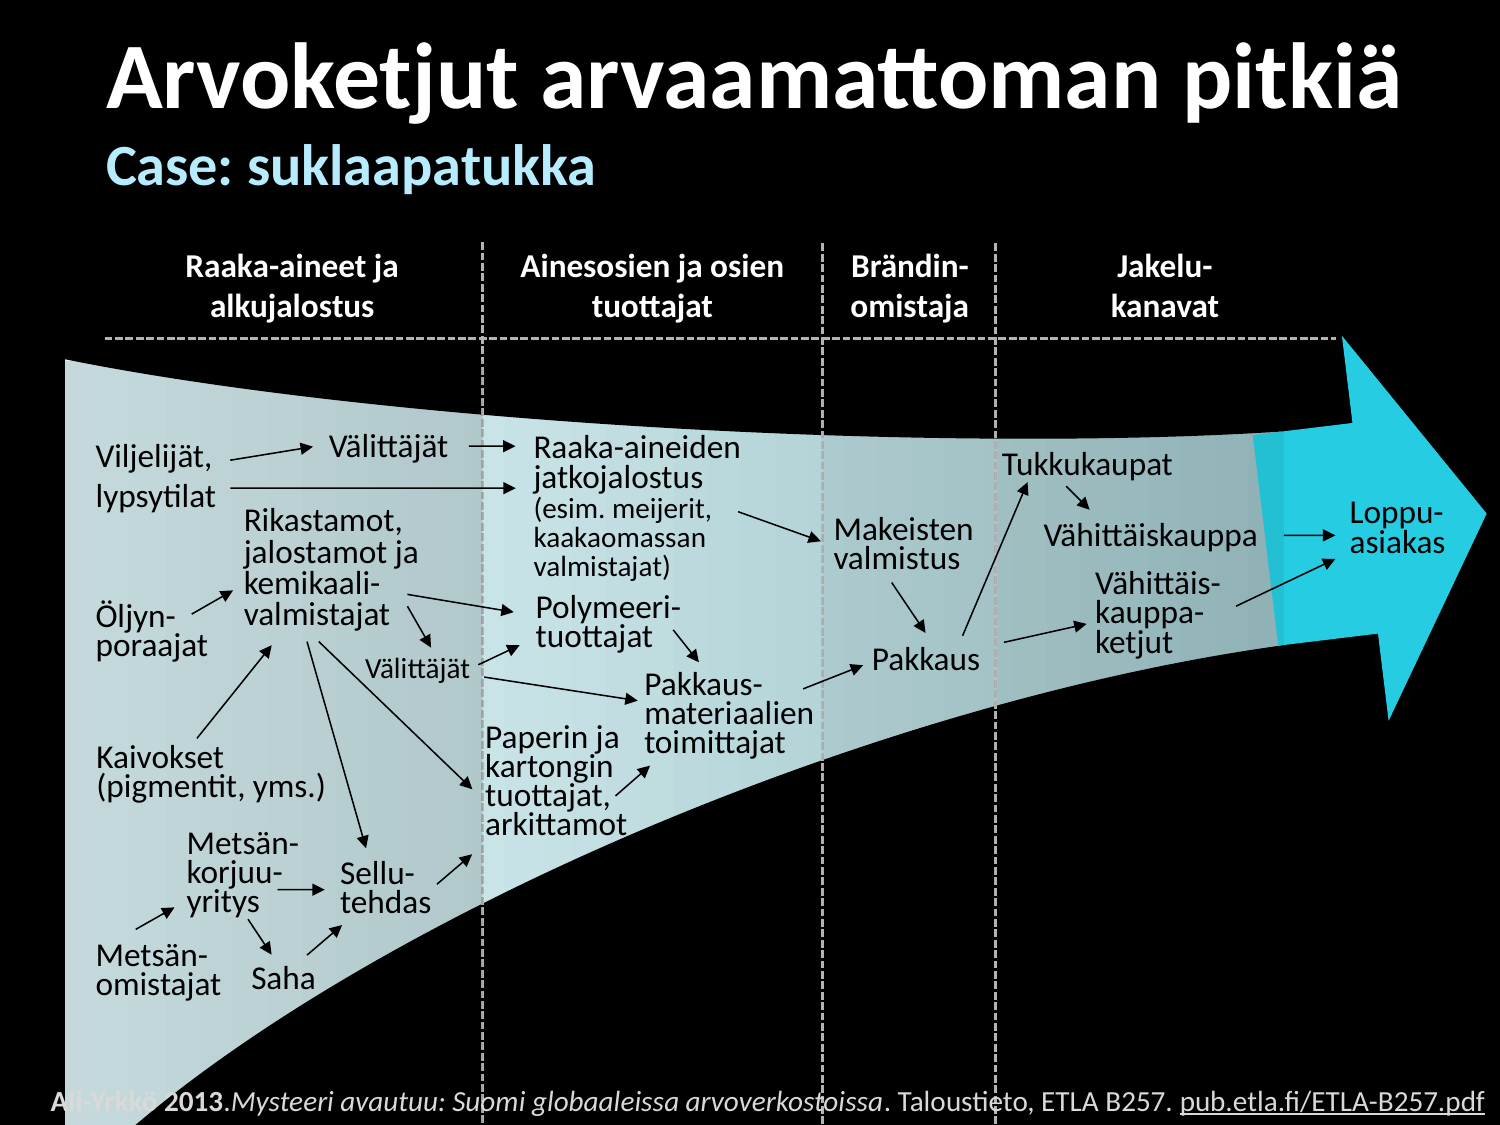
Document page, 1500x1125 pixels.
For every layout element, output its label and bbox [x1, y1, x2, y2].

text_box [0, 6, 1500, 1125]
